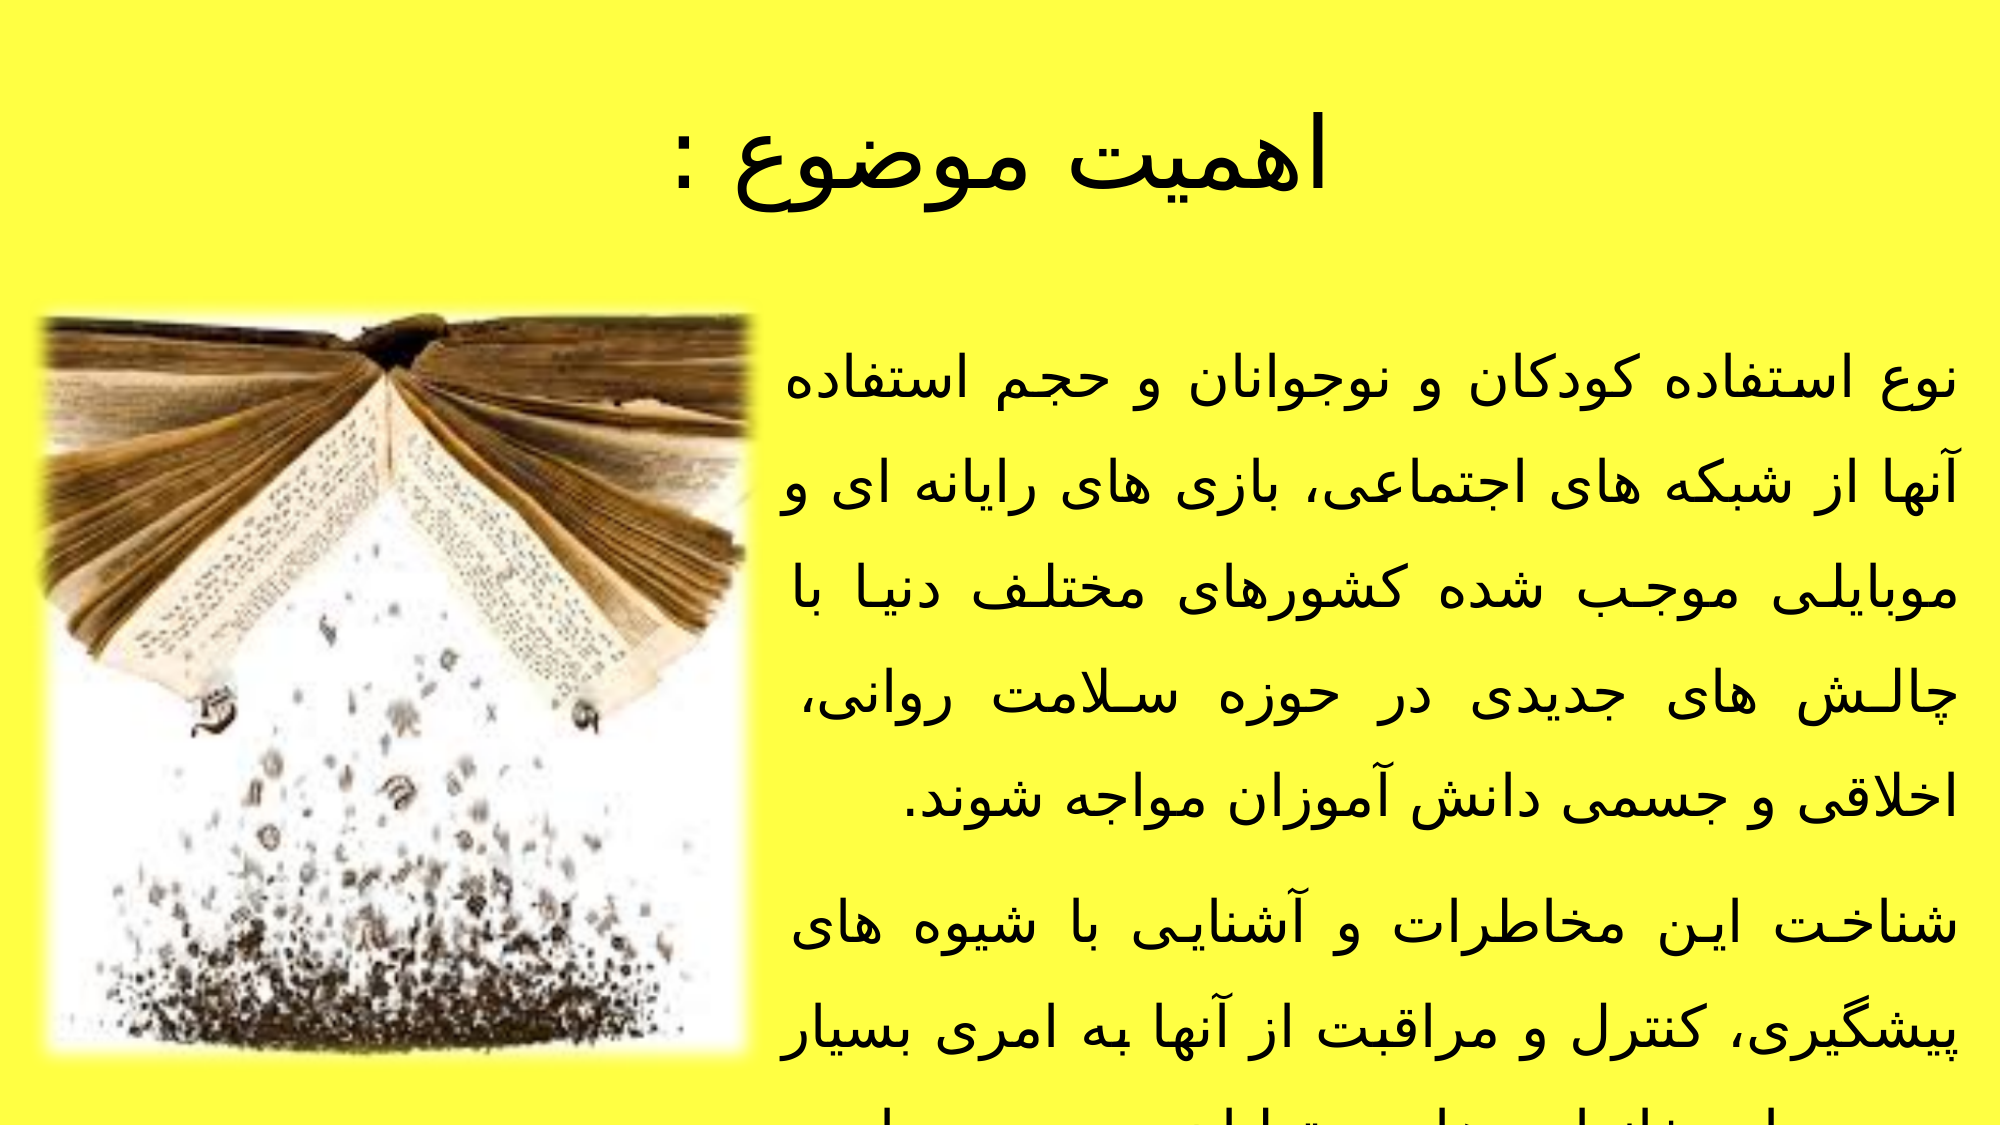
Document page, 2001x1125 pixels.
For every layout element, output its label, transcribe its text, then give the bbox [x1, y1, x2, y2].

text_box موضوع آزار را به مدیر خدمات دهنده گزارش کنید (پیام رسان، بازی رایانه ای، وب سایت و ... ) [816, 1003, 908, 1047]
text_box موضوع آزار را به مدیر خدمات دهنده گزارش کنید (پیام رسان، بازی رایانه ای، وب سایت و ... ) [1882, 903, 1955, 942]
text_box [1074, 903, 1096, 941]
text_box موضوع آزار را به مدیر خدمات دهنده گزارش کنید (پیام رسان، بازی رایانه ای، وب سایت و ... ) [1157, 1003, 1208, 1061]
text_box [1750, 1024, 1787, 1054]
text_box موضوع آزار را به مدیر خدمات دهنده گزارش کنید (پیام رسان، بازی رایانه ای، وب سایت و ... ) [941, 921, 1034, 956]
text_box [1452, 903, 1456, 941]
text_box موضوع آزار را به مدیر خدمات دهنده گزارش کنید (پیام رسان، بازی رایانه ای، وب سایت و ... ) [1319, 1019, 1415, 1047]
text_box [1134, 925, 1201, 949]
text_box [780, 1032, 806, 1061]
text_box موضوع آزار را به مدیر خدمات دهنده گزارش کنید (پیام رسان، بازی رایانه ای، وب سایت و ... ) [1661, 925, 1722, 956]
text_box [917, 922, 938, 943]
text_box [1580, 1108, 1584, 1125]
text_box موضوع آزار را به مدیر خدمات دهنده گزارش کنید (پیام رسان، بازی رایانه ای، وب سایت و ... ) [1610, 1004, 1706, 1061]
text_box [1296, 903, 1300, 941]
text_box اهمیت موضوع : [83, 81, 1917, 218]
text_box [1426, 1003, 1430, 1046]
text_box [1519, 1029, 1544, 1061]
text_box موضوع آزار را به مدیر خدمات دهنده گزارش کنید (پیام رسان، بازی رایانه ای، وب سایت و ... ) [1547, 903, 1622, 943]
text_box موضوع آزار را به مدیر خدمات دهنده گزارش کنید (پیام رسان، بازی رایانه ای، وب سایت و ... ) [1776, 919, 1871, 942]
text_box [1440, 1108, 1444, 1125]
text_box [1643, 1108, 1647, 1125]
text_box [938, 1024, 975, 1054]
text_box موضوع آزار را به مدیر خدمات دهنده گزارش کنید (پیام رسان، بازی رایانه ای، وب سایت و ... ) [1212, 903, 1285, 942]
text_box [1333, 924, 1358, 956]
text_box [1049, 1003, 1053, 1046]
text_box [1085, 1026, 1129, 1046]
picture [28, 296, 766, 1072]
text_box موضوع آزار را به مدیر خدمات دهنده گزارش کنید (پیام رسان، بازی رایانه ای، وب سایت و ... ) [1461, 903, 1537, 956]
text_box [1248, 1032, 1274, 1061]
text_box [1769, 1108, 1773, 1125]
text_box موضوع آزار را به مدیر خدمات دهنده گزارش کنید (پیام رسان، بازی رایانه ای، وب سایت و ... ) [1790, 1004, 1954, 1061]
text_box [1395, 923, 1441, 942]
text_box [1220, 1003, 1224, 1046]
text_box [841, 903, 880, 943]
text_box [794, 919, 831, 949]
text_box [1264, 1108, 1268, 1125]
text_box موضوع آزار را به مدیر خدمات دهنده گزارش کنید (پیام رسان، بازی رایانه ای، وب سایت و ... ) [1435, 1030, 1495, 1061]
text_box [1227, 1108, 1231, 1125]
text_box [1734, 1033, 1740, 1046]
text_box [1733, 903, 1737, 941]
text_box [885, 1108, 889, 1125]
text_box موضوع آزار را به مدیر خدمات دهنده گزارش کنید (پیام رسان، بازی رایانه ای، وب سایت و ... ) [978, 1030, 1038, 1061]
text_box نوع استفاده کودکان و نوجوانان و حجم استفاده آنها از شبکه های اجتماعی، بازی های رایانه ای و موبایلی موجب شده کشورهای مختلف دنیا با چالش های جدیدی در حوزه سلامت روانی، اخلاقی و جسمی دانش آموزان مواجه شوند. شناخت این مخاطرات و آشنایی با شیوه های پیشگیری، کنترل و مراقبت از آنها به امری بسیار مهم برای خانواده ها و متولیان مدیریت جامعه تبدیل شده است. [766, 296, 1976, 903]
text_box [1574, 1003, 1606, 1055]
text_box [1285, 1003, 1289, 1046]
